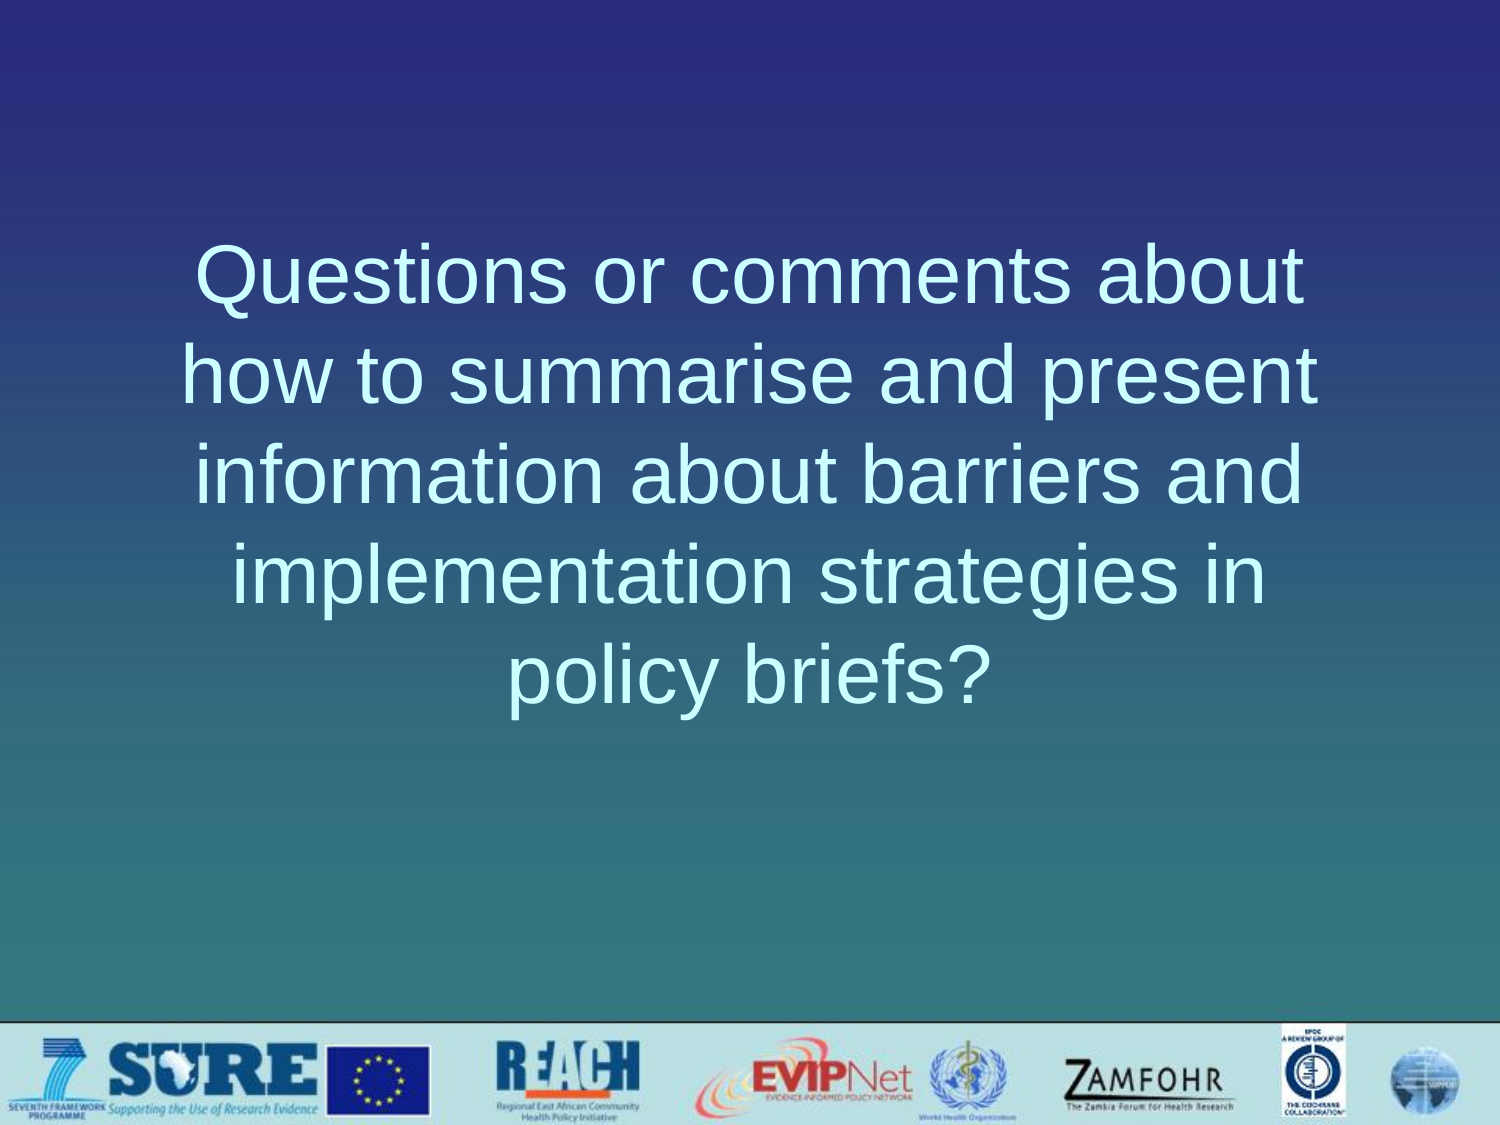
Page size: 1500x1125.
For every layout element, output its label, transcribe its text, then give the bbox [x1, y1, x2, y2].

picture [0, 0, 1500, 1125]
title Questions or comments about how to summarise and present information about barriers and implementation strategies in policy briefs? [112, 349, 1388, 591]
